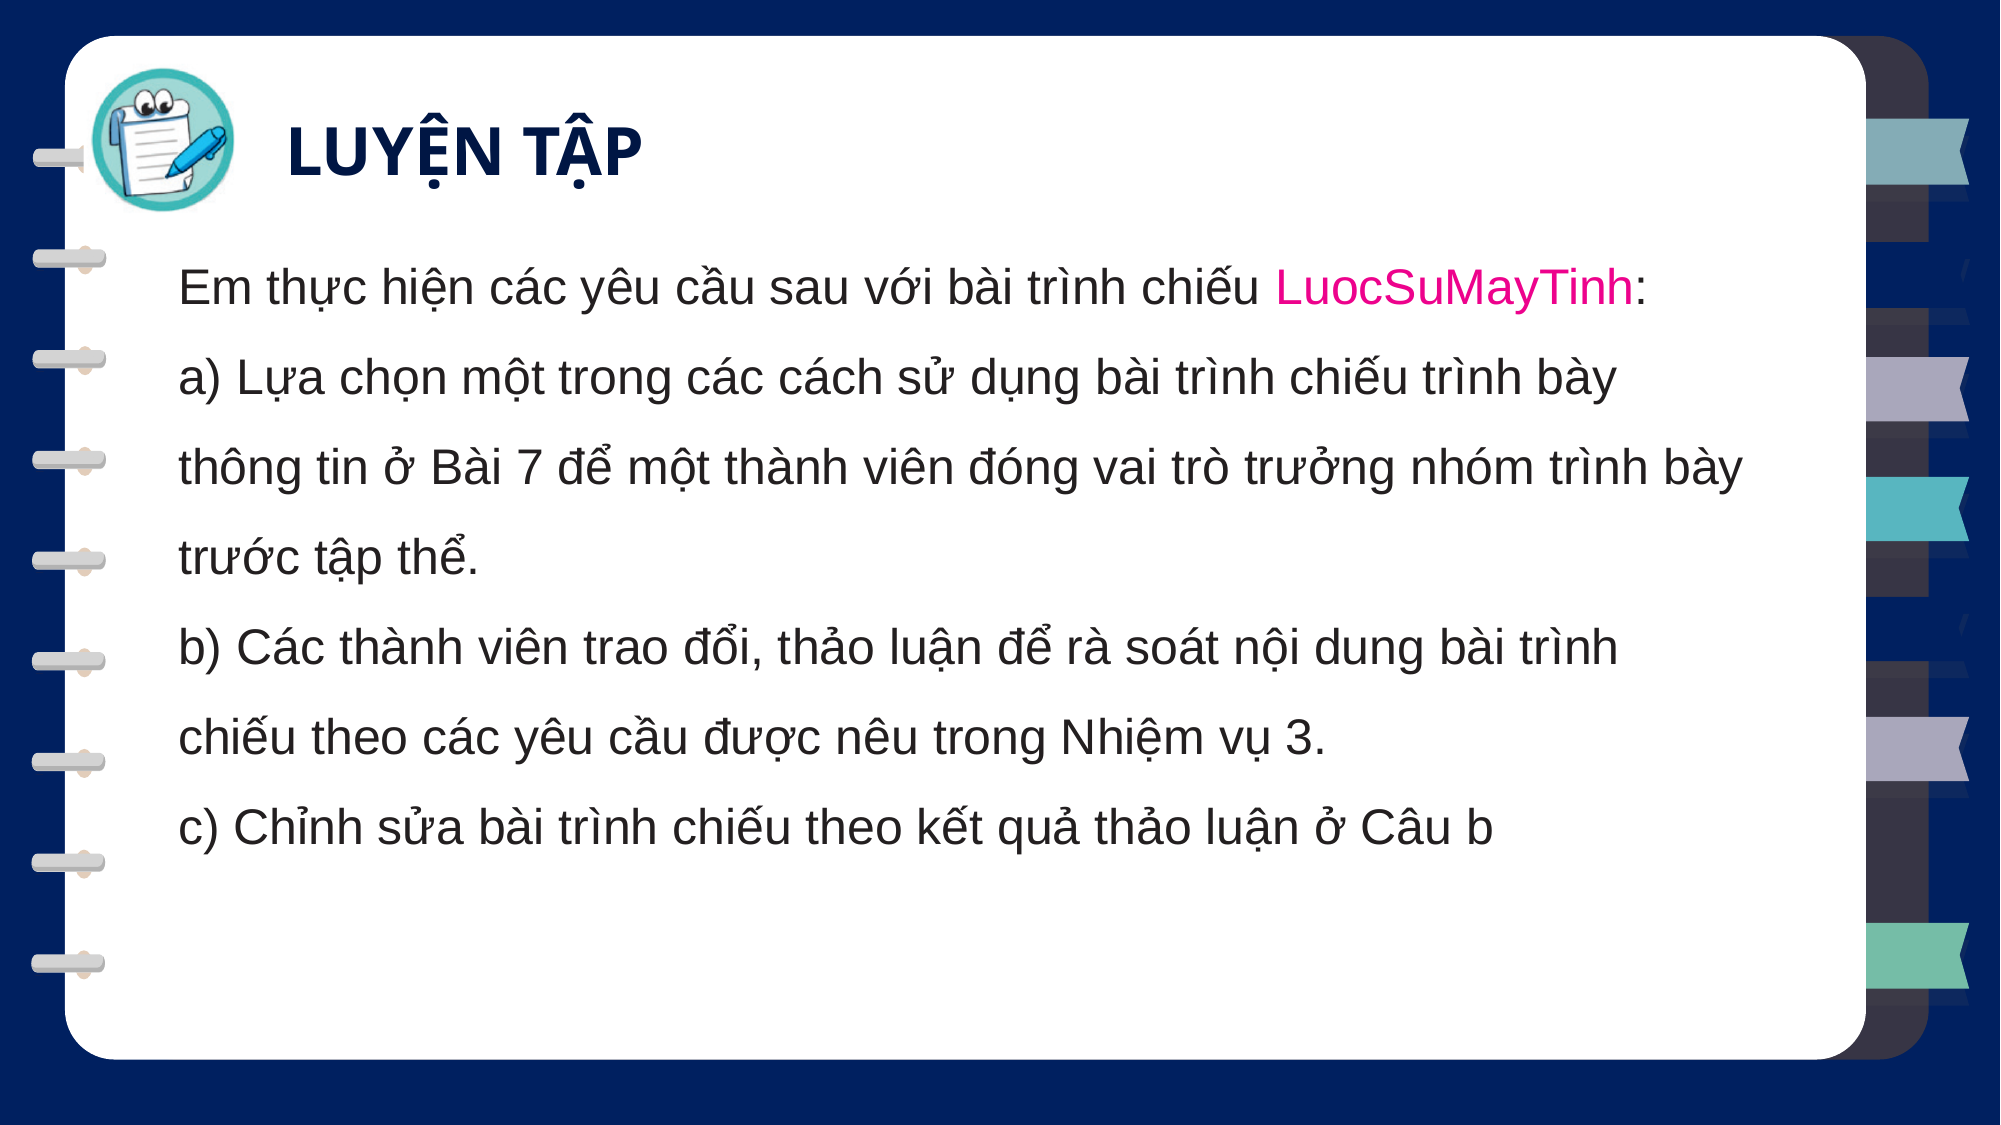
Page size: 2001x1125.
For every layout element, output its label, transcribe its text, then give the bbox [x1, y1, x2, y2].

text_box Em thực hiện các yêu cầu sau với bài trình chiếu LuocSuMayTinh: a) Lựa chọn một trong các cách sử dụng bài trình chiếu trình bày thông tin ở Bài 7 để một thành viên đóng vai trò trưởng nhóm trình bày trước tập thể. b) Các thành viên trao đổi, thảo luận để rà soát nội dung bài trình chiếu theo các yêu cầu được nêu trong Nhiệm vụ 3. c) Chỉnh sửa bài trình chiếu theo kết quả thảo luận ở Câu b [163, 216, 1761, 862]
picture [83, 61, 244, 236]
text_box LUYỆN TẬP [244, 81, 679, 197]
